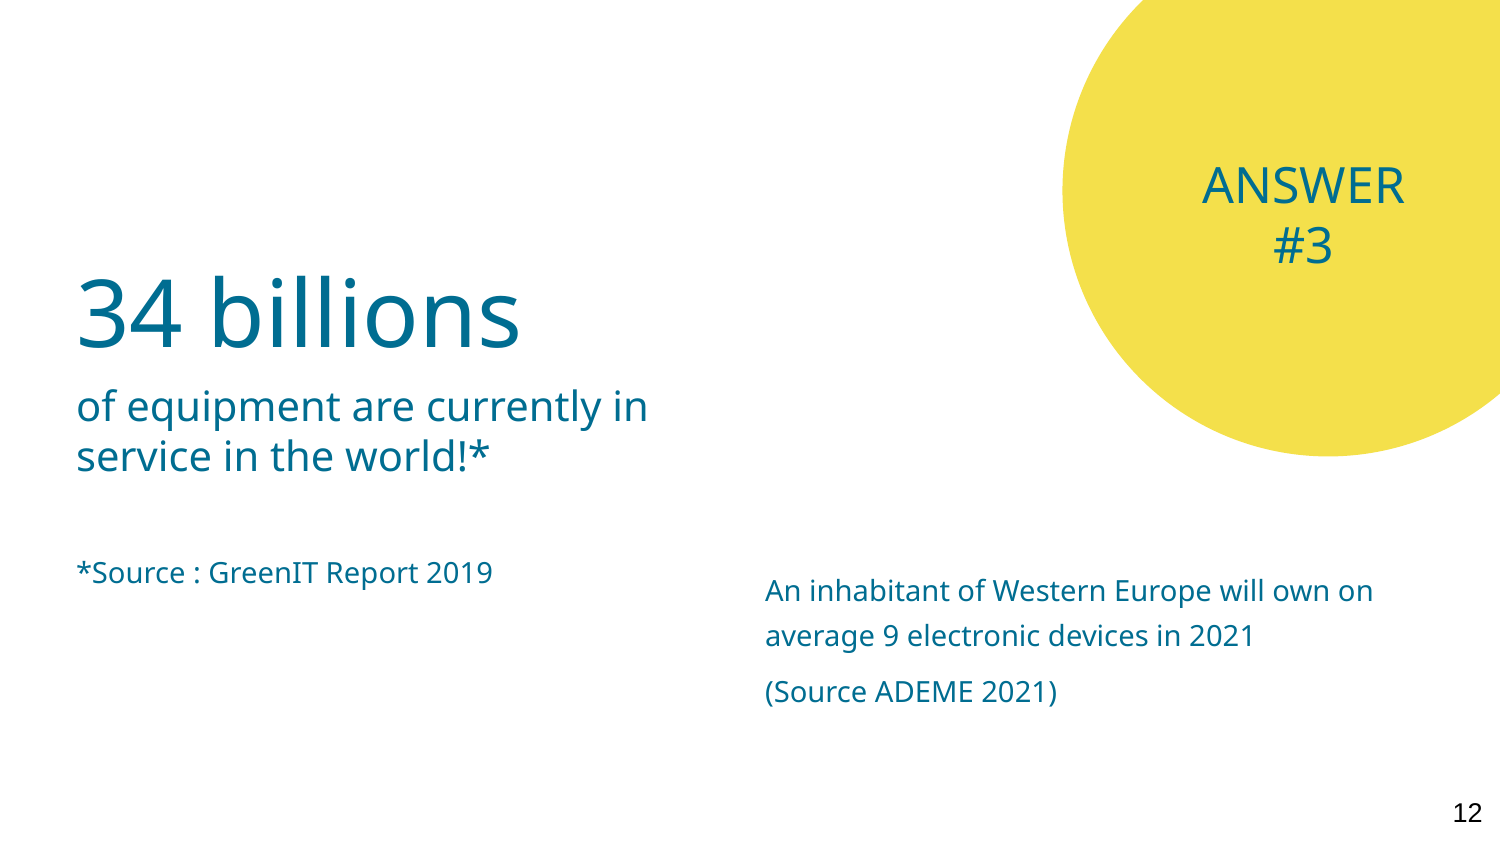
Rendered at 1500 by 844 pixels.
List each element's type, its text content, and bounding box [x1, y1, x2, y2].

text_box [1086, 302, 1500, 457]
text_box An inhabitant of Western Europe will own on average 9 electronic devices in 2021 (Source ADEME 2021) [750, 546, 1450, 724]
slide_number ‹#› [1403, 779, 1494, 844]
list 34 billions of equipment are currently in service in the world!* *Source : GreenIT Report 2019 [76, 131, 750, 712]
text_box [1062, 0, 1500, 289]
text_box ANSWER #3 [1081, 124, 1500, 302]
